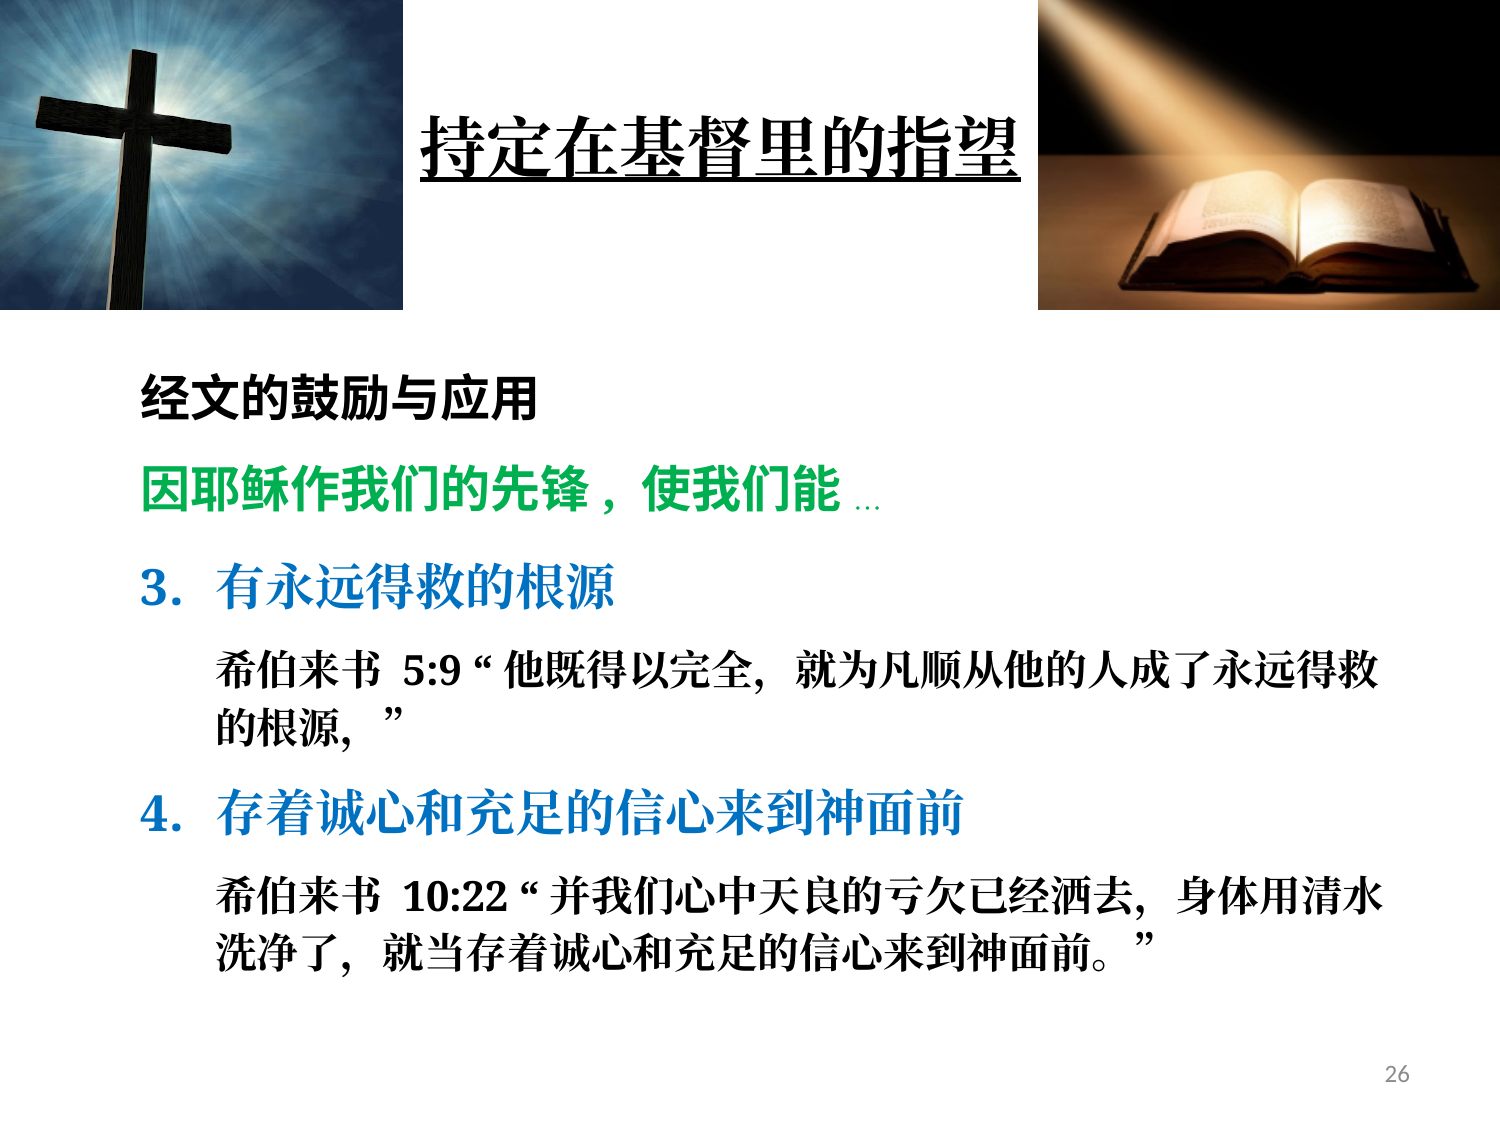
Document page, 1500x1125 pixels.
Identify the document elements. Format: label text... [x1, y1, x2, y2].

picture [1038, 0, 1500, 310]
title 持定在基督里的指望 [408, 42, 1033, 248]
picture [0, 0, 404, 310]
slide_number 26 [1074, 1063, 1425, 1103]
text_box 经文的鼓励与应用 因耶稣作我们的先锋, 使我们能 … 有永远得救的根源 希伯来书 5:9 “他既得以完全，就为凡顺从他的人成了永远得救的根源，” 存着诚心和充足的信心来到神面前 希伯来书 10:22 “并我们心中天良的亏欠已经洒去，身体用清水洗净了，就当存着诚心和充足的信心来到神面前。” [125, 350, 1425, 1063]
